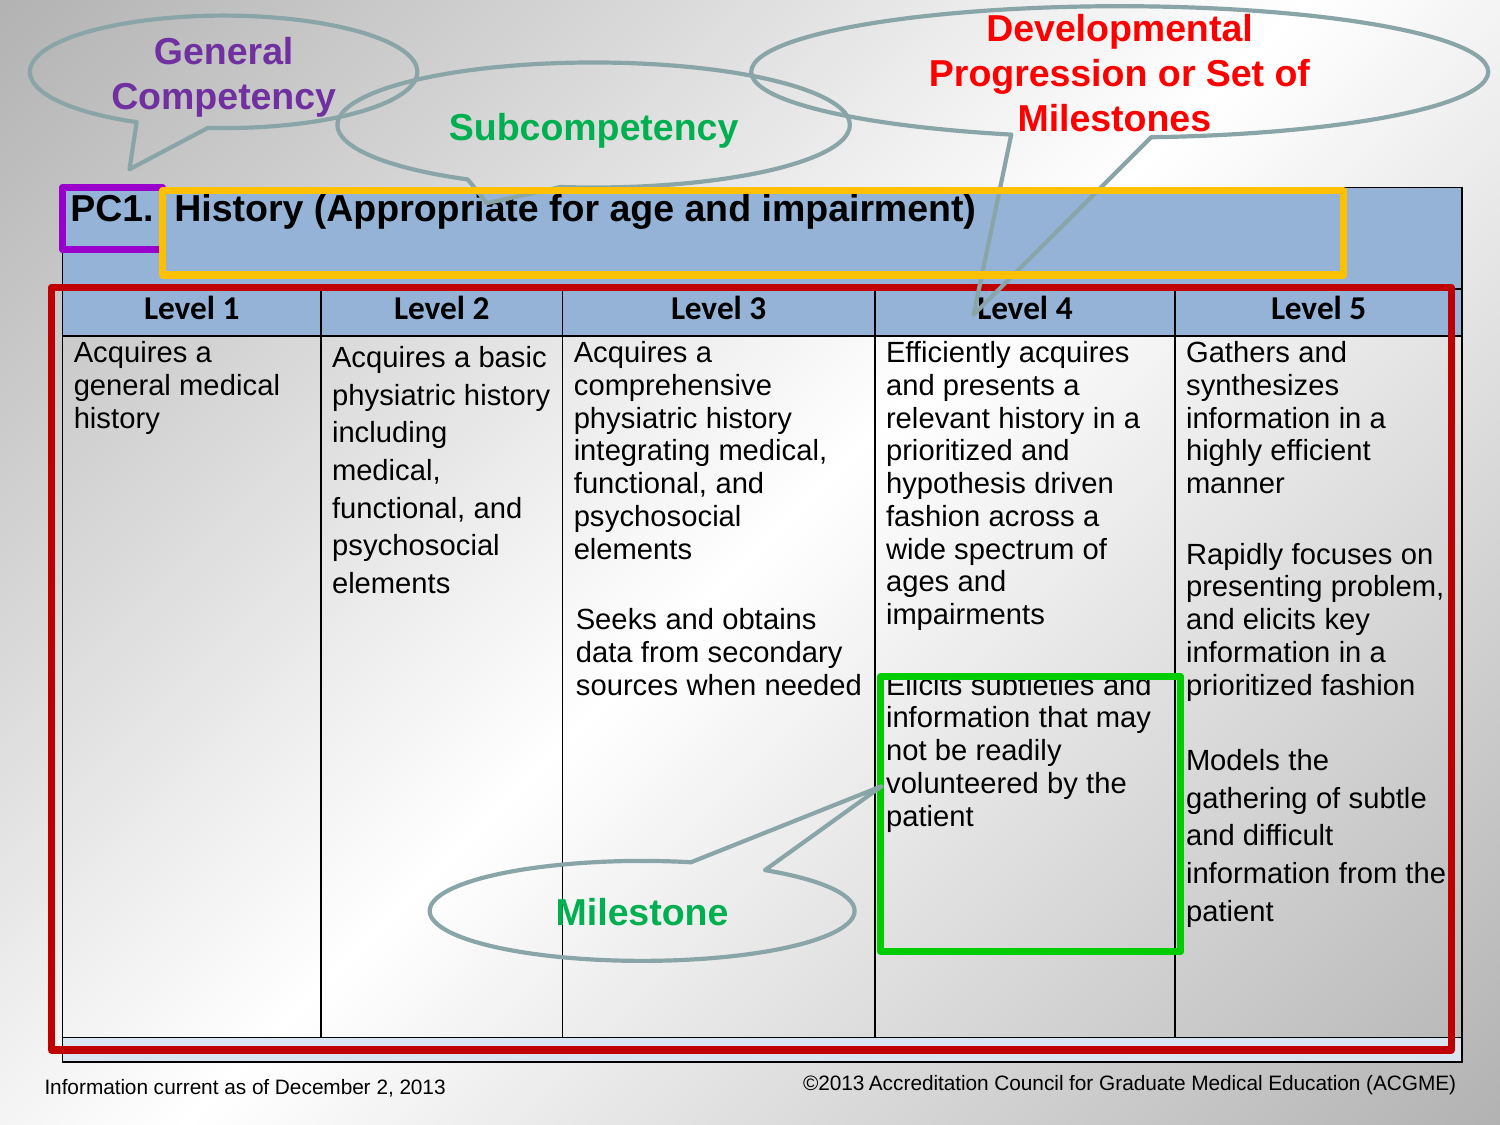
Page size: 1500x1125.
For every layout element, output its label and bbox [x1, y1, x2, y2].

text_box [29, 5, 1489, 1051]
